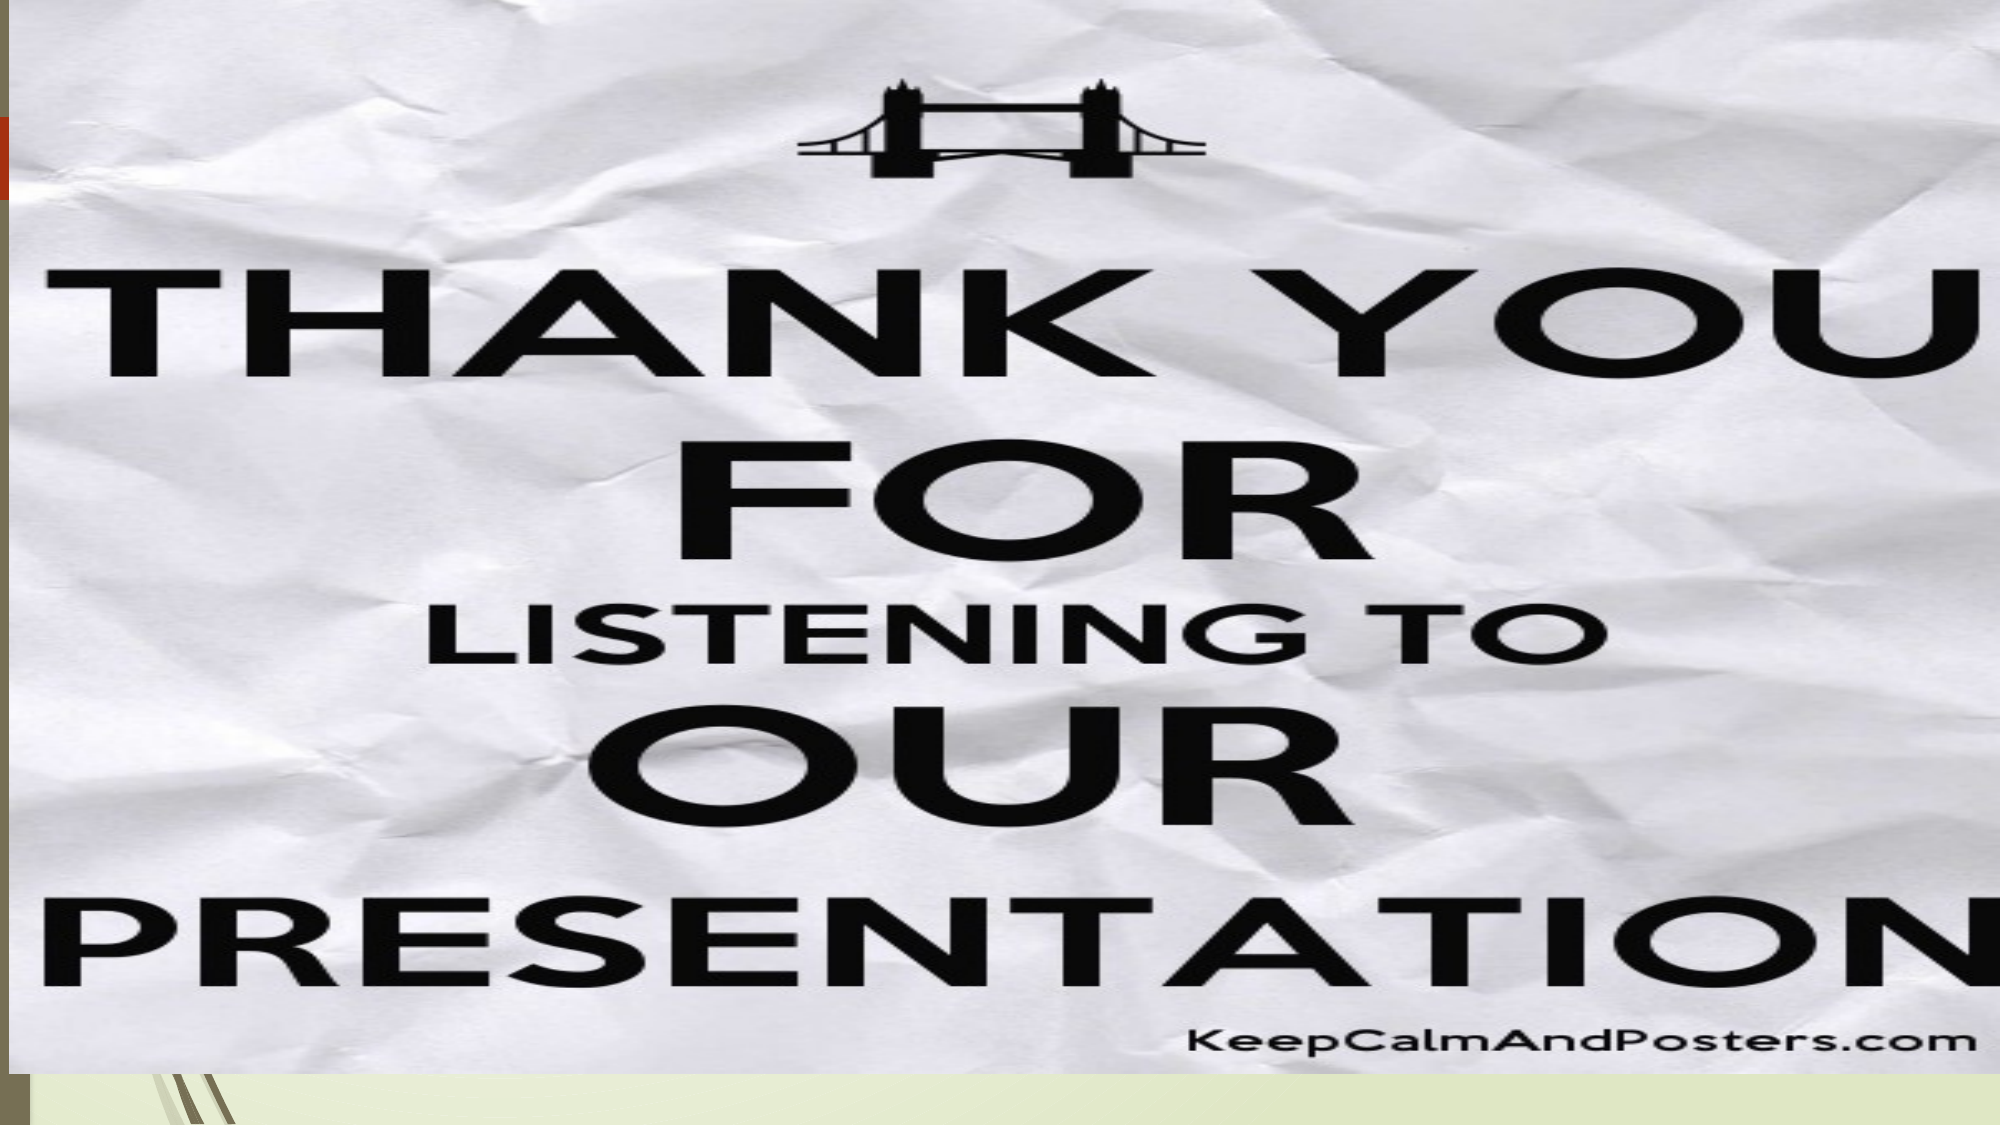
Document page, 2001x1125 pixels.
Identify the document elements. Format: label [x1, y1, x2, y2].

list [9, 0, 2000, 1074]
